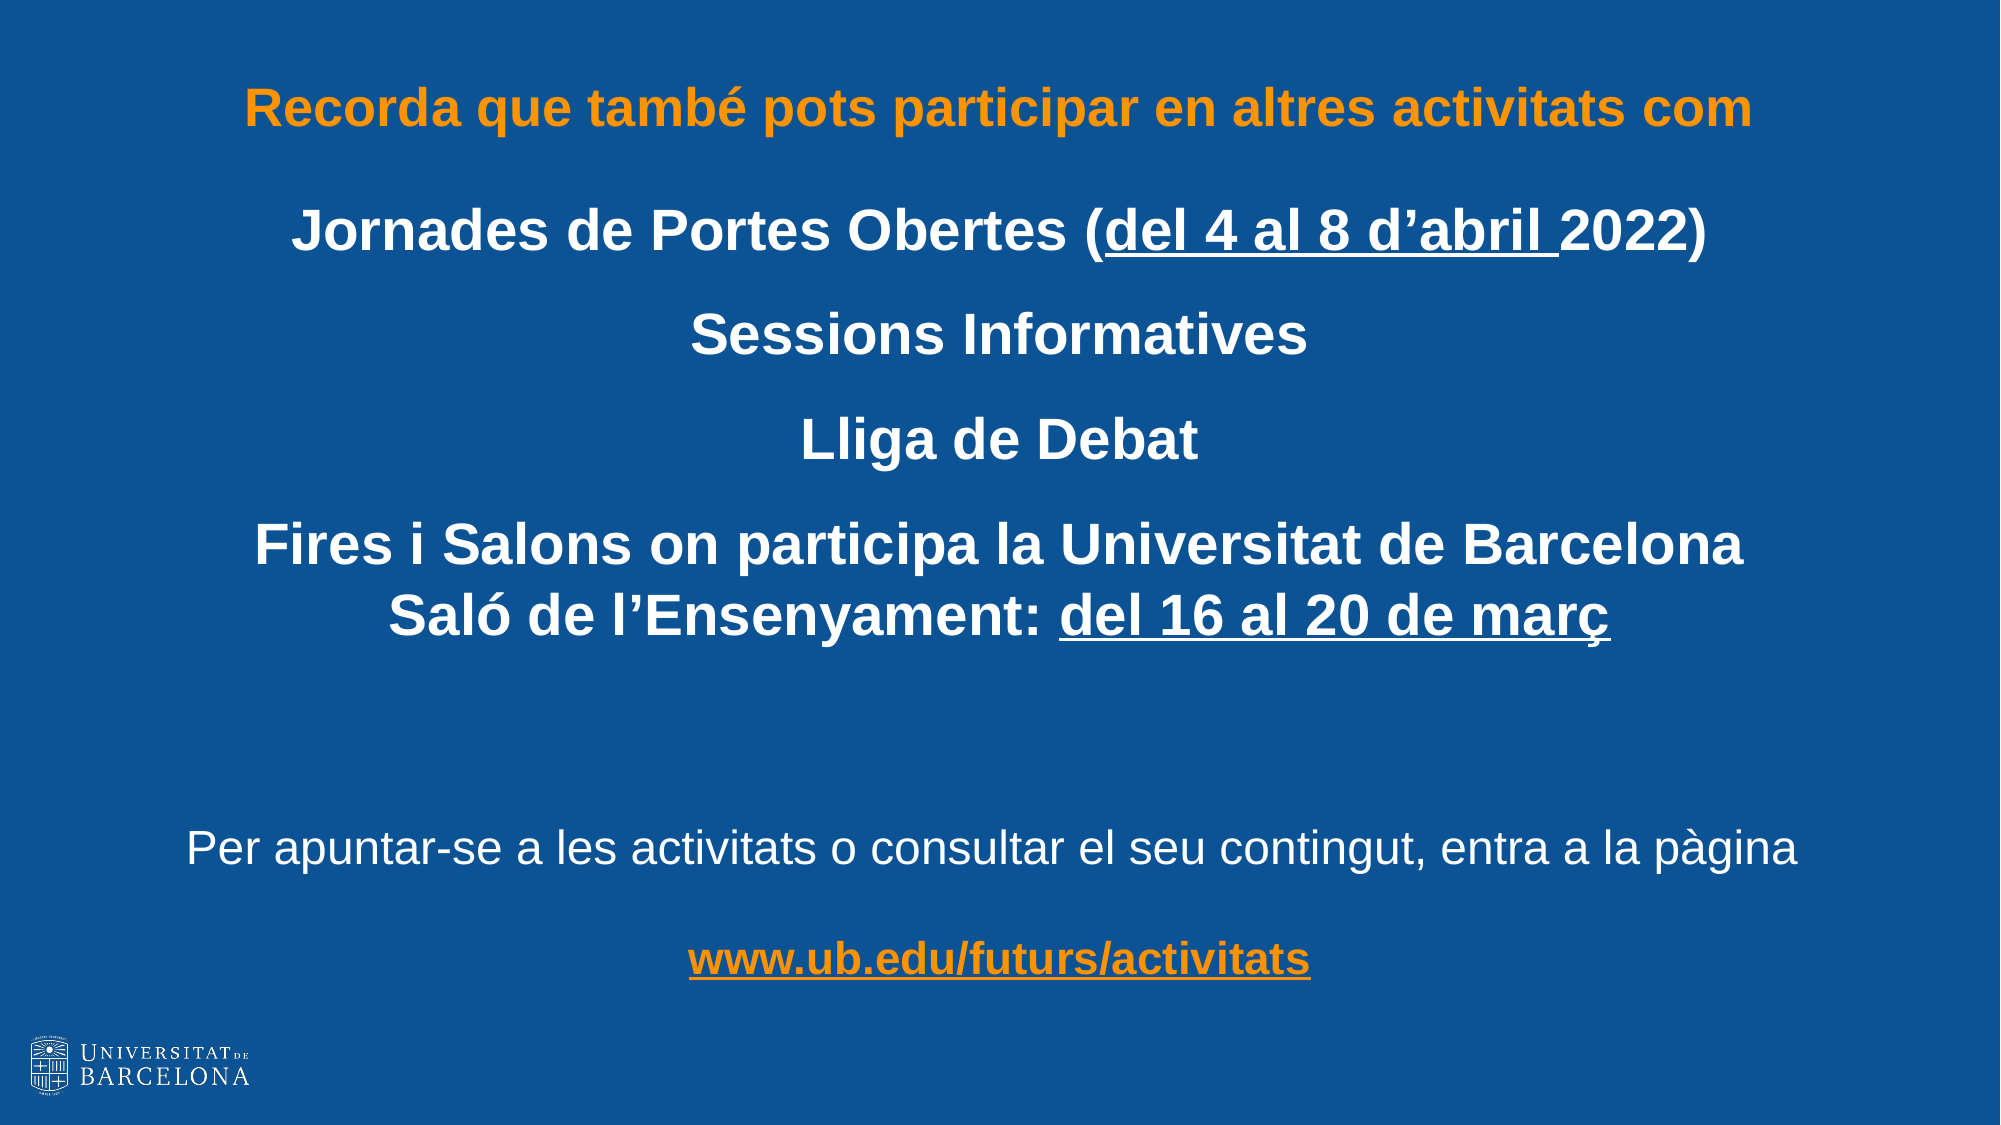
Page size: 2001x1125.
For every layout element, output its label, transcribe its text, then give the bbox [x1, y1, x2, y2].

text_box Recorda que també pots participar en altres activitats com Jornades de Portes Obertes (del 4 al 8 d’abril 2022) Sessions Informatives Lliga de Debat Fires i Salons on participa la Universitat de Barcelona Saló de l’Ensenyament: del 16 al 20 de març Per apuntar-se a les activitats o consultar el seu contingut, entra a la pàgina www.ub.edu/futurs/activitats [85, 64, 1915, 992]
picture [21, 1029, 259, 1102]
